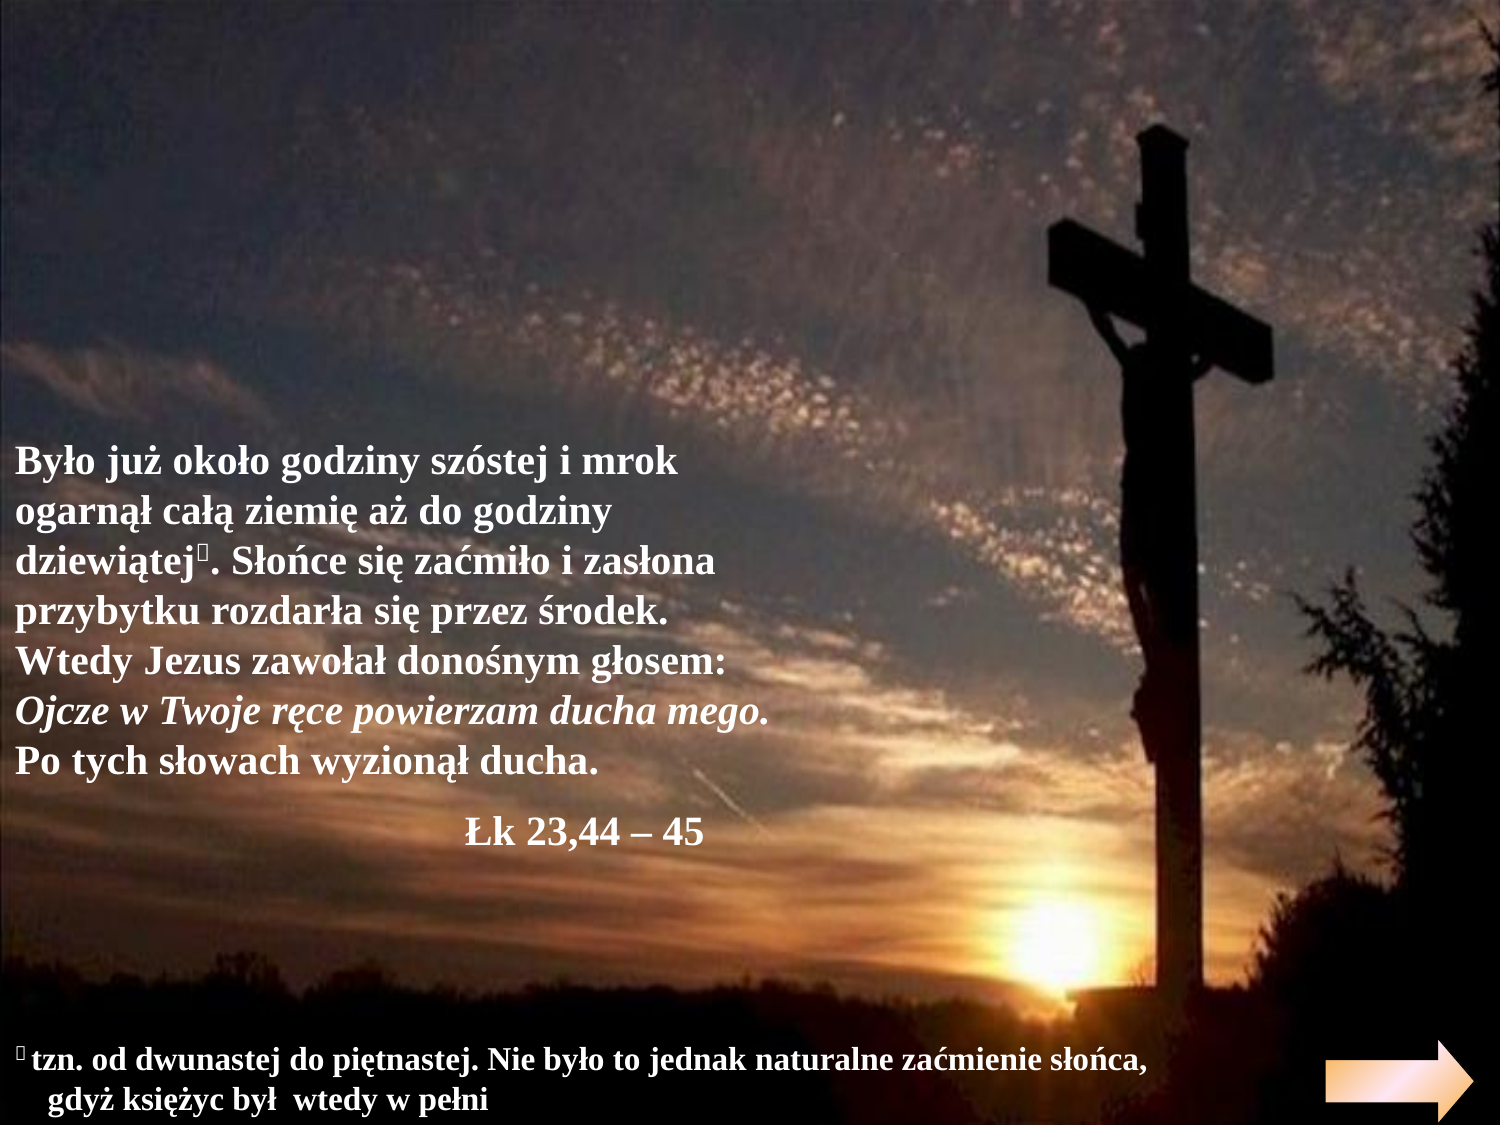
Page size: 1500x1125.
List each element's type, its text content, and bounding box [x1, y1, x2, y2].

text_box [1324, 1037, 1475, 1125]
picture [0, 0, 1500, 1029]
text_box Było już około godziny szóstej i mrok ogarnął całą ziemię aż do godziny dziewiątej. Słońce się zaćmiło i zasłona przybytku rozdarła się przez środek. Wtedy Jezus zawołał donośnym głosem: Ojcze w Twoje ręce powierzam ducha mego. Po tych słowach wyzionął ducha. Łk 23,44 – 45 [0, 425, 825, 861]
text_box  tzn. od dwunastej do piętnastej. Nie było to jednak naturalne zaćmienie słońca, gdyż księżyc był wtedy w pełni [0, 1029, 1500, 1125]
